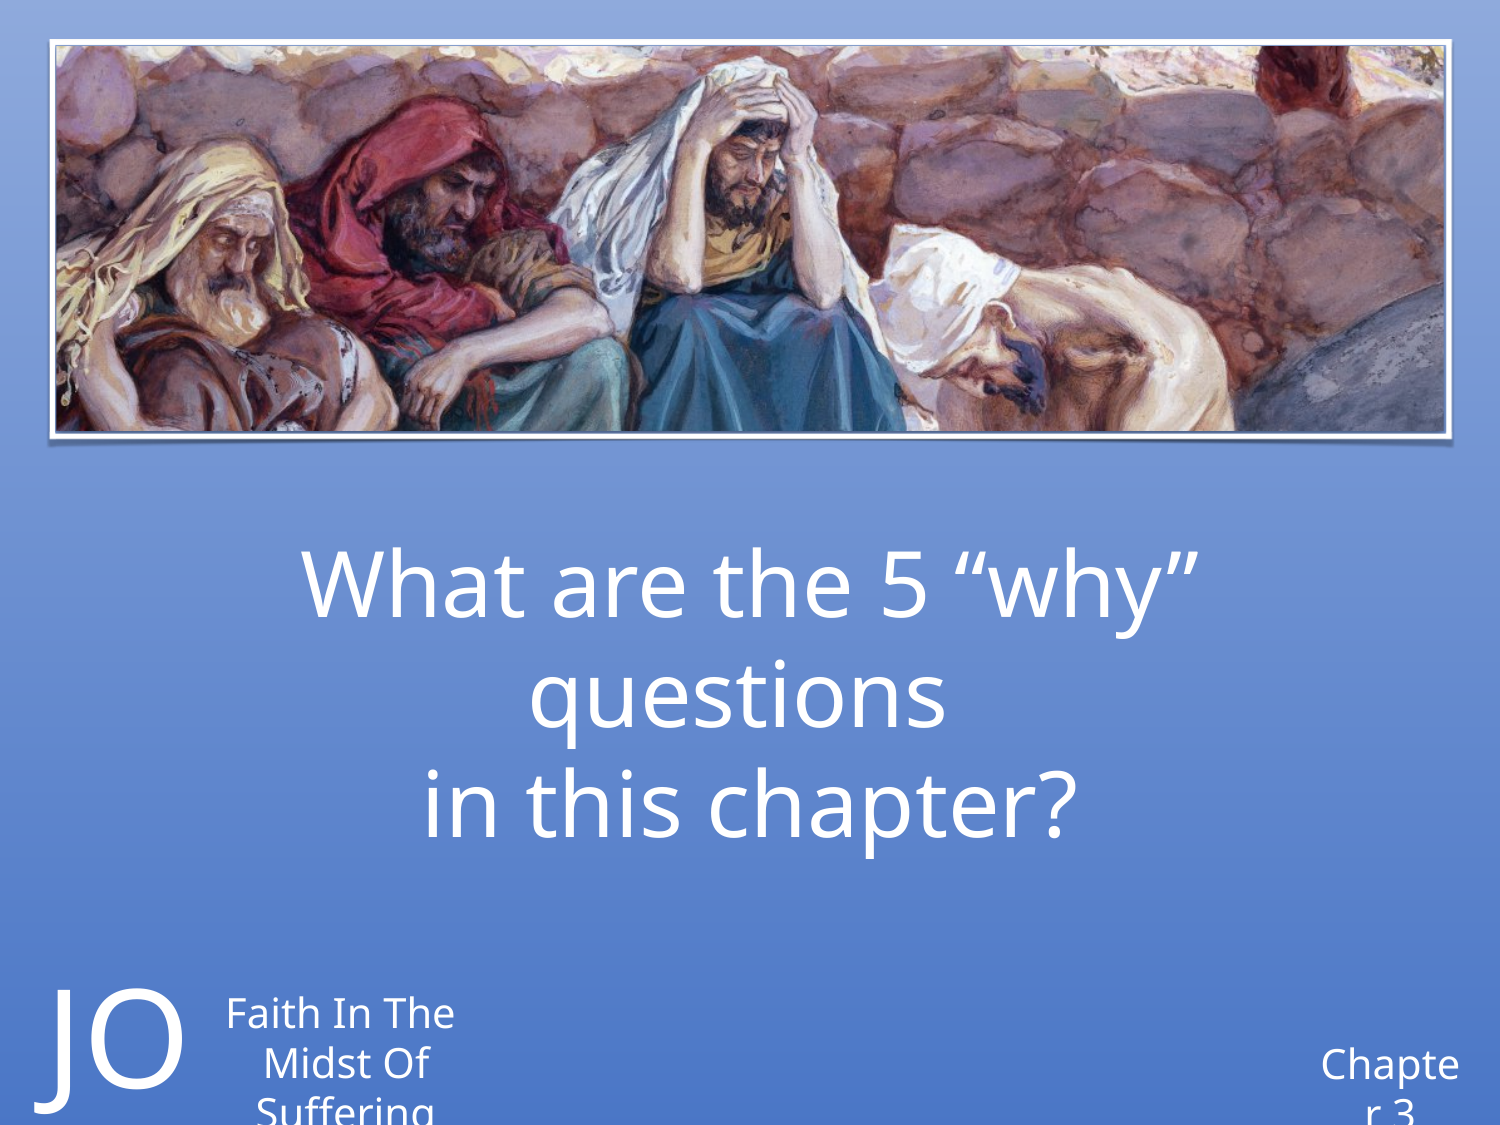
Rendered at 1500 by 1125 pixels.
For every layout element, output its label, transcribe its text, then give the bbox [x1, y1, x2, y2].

text_box Chapter 3 [1297, 1030, 1484, 1125]
text_box JOB [0, 943, 237, 1125]
picture [46, 39, 1455, 449]
text_box What are the 5 “why” questions in this chapter? [80, 518, 1420, 864]
text_box Faith In The Midst Of Suffering [174, 979, 518, 1125]
